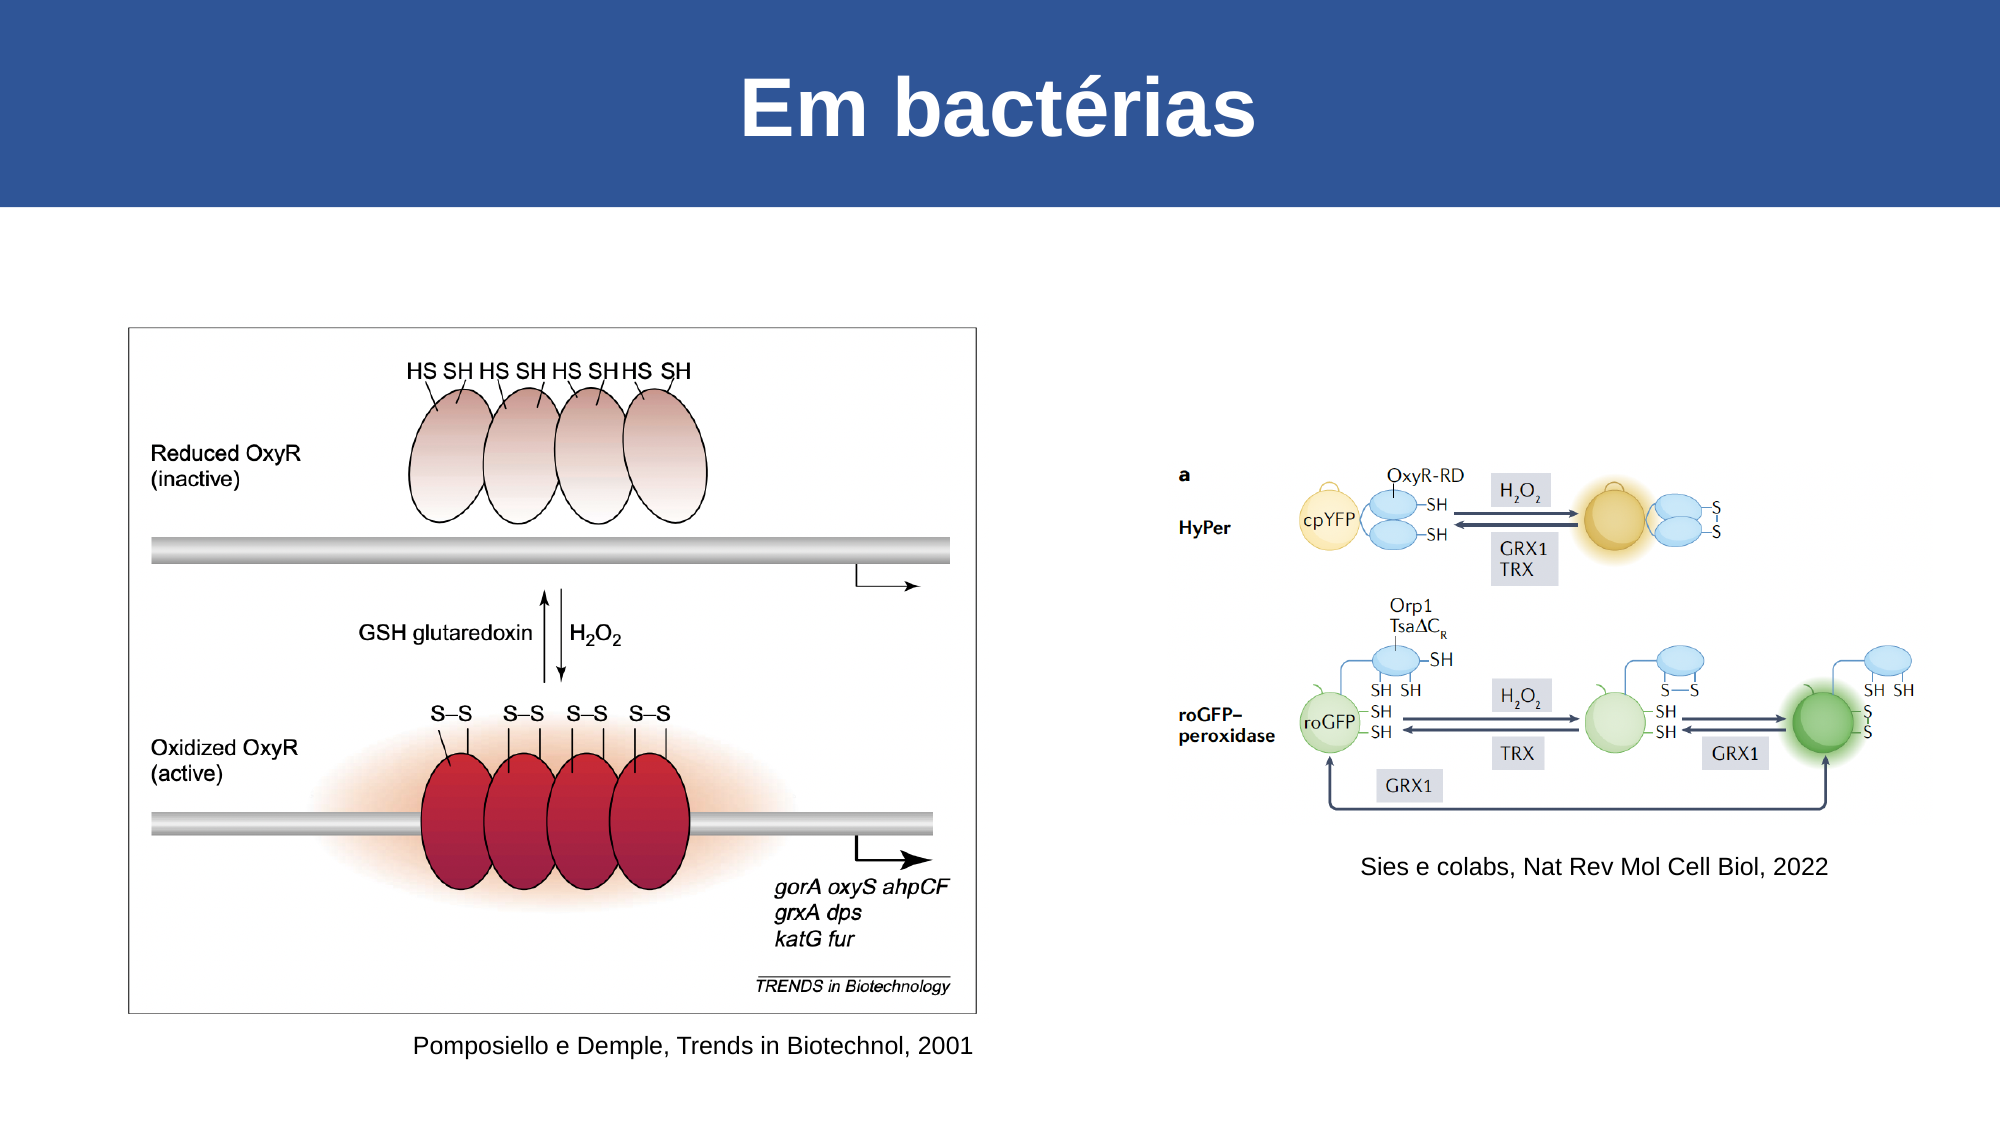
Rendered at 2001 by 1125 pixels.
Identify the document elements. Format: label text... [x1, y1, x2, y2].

text_box Pomposiello e Demple, Trends in Biotechnol, 2001 [398, 1022, 990, 1068]
text_box Sies e colabs, Nat Rev Mol Cell Biol, 2022 [1345, 843, 1846, 889]
text_box Em bactérias [0, 0, 2000, 208]
picture [1167, 461, 1933, 825]
picture [118, 313, 989, 1023]
